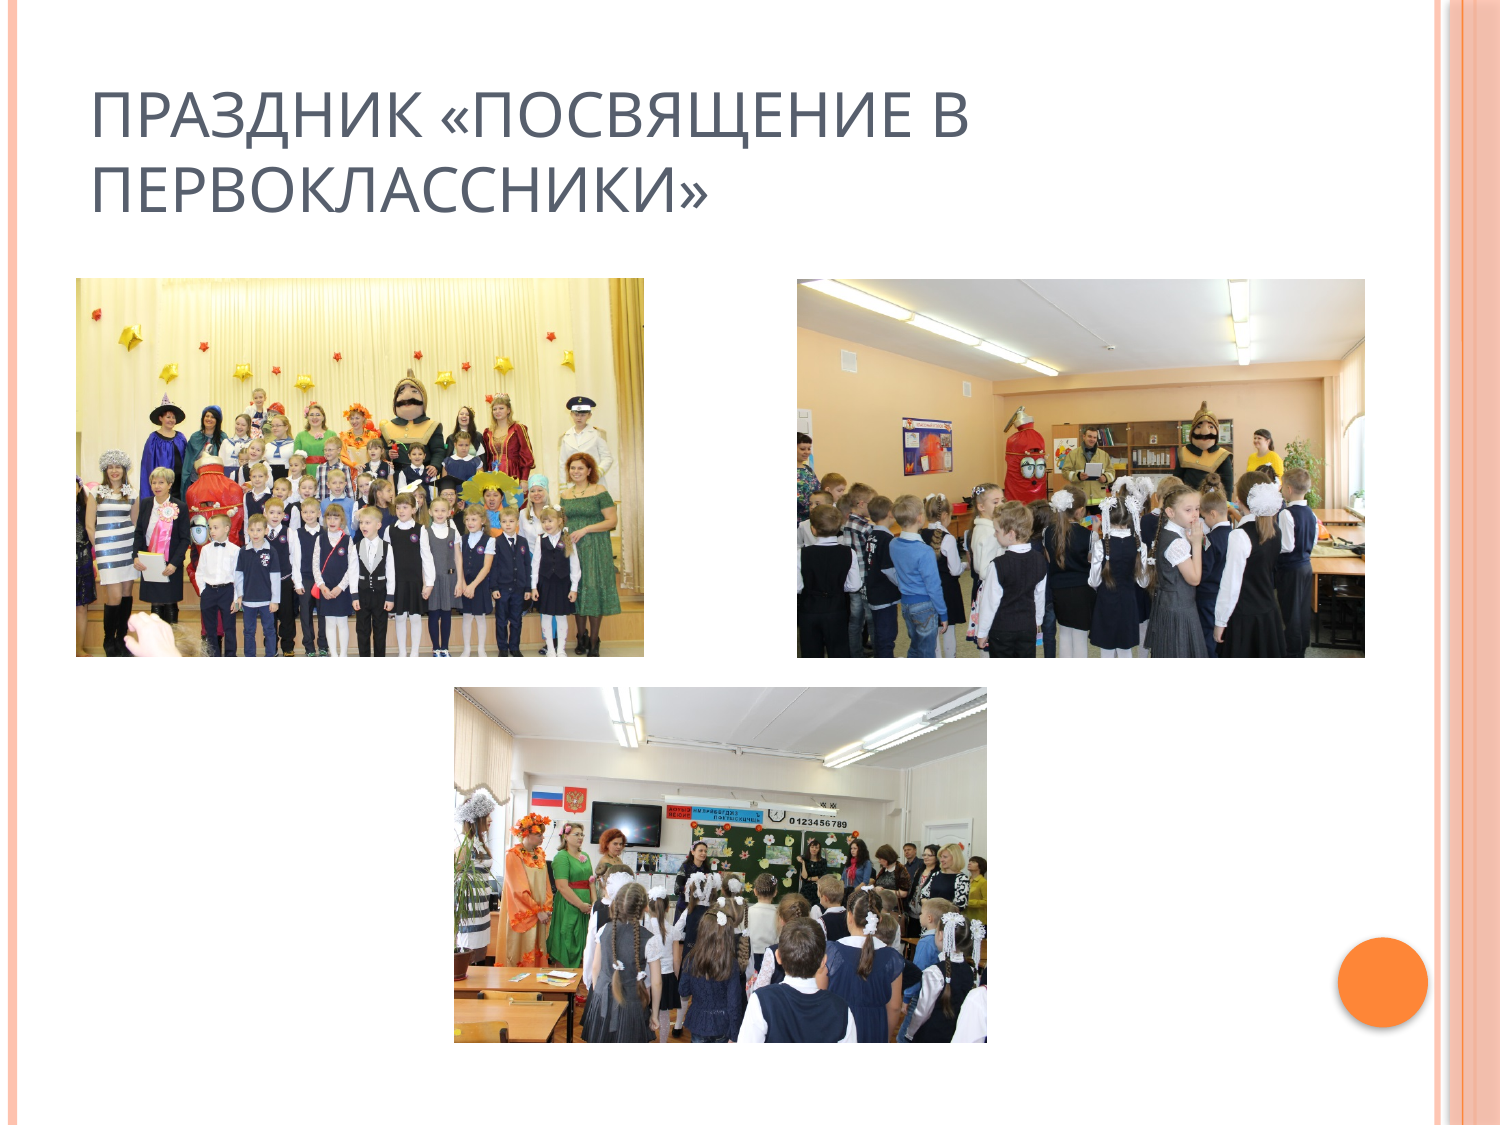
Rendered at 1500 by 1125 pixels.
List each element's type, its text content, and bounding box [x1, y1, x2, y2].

picture [796, 279, 1365, 659]
picture [454, 687, 987, 1043]
title Праздник «Посвящение в первоклассники» [75, 45, 1300, 233]
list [76, 278, 645, 658]
